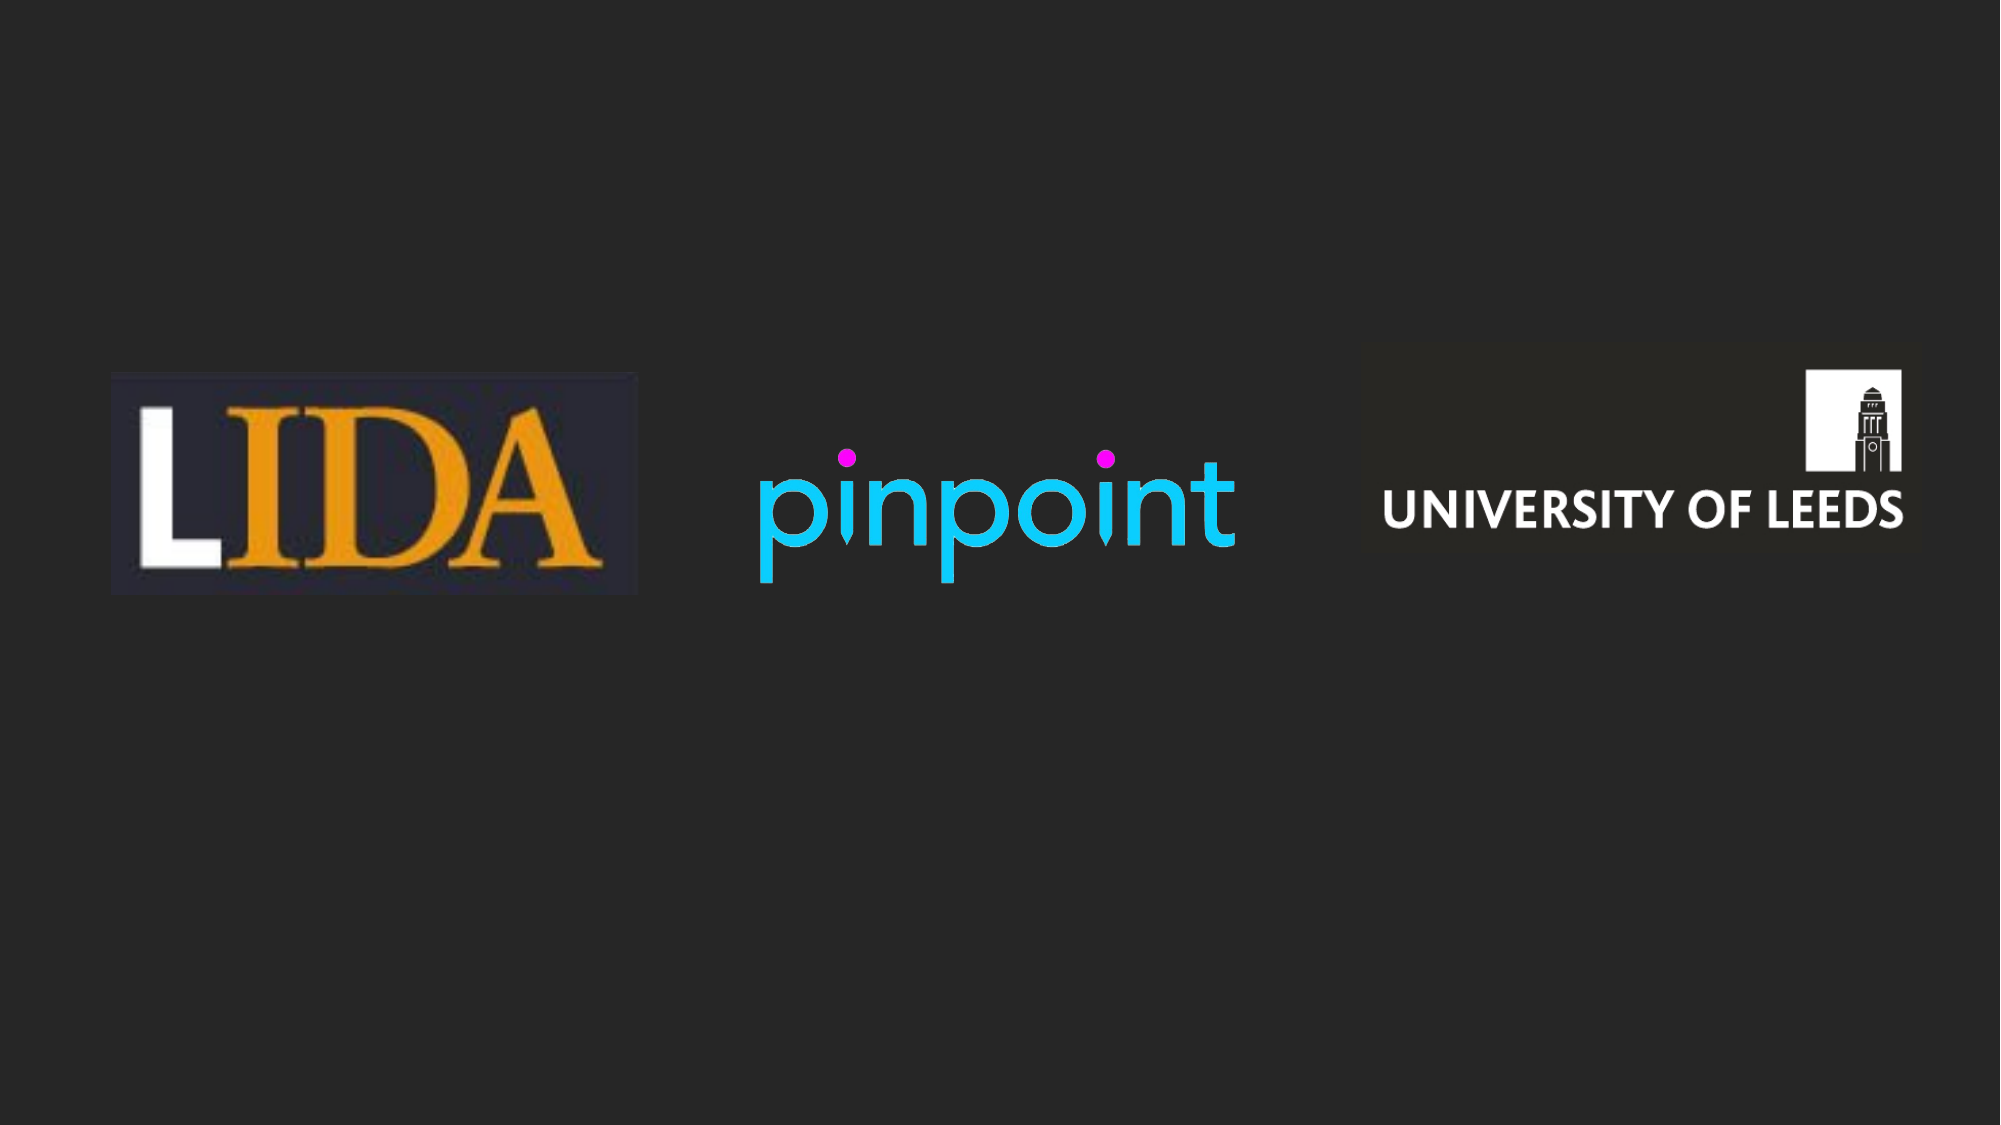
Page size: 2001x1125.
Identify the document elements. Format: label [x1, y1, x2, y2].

picture [1361, 342, 1922, 553]
picture [736, 408, 1264, 613]
picture [110, 372, 639, 595]
